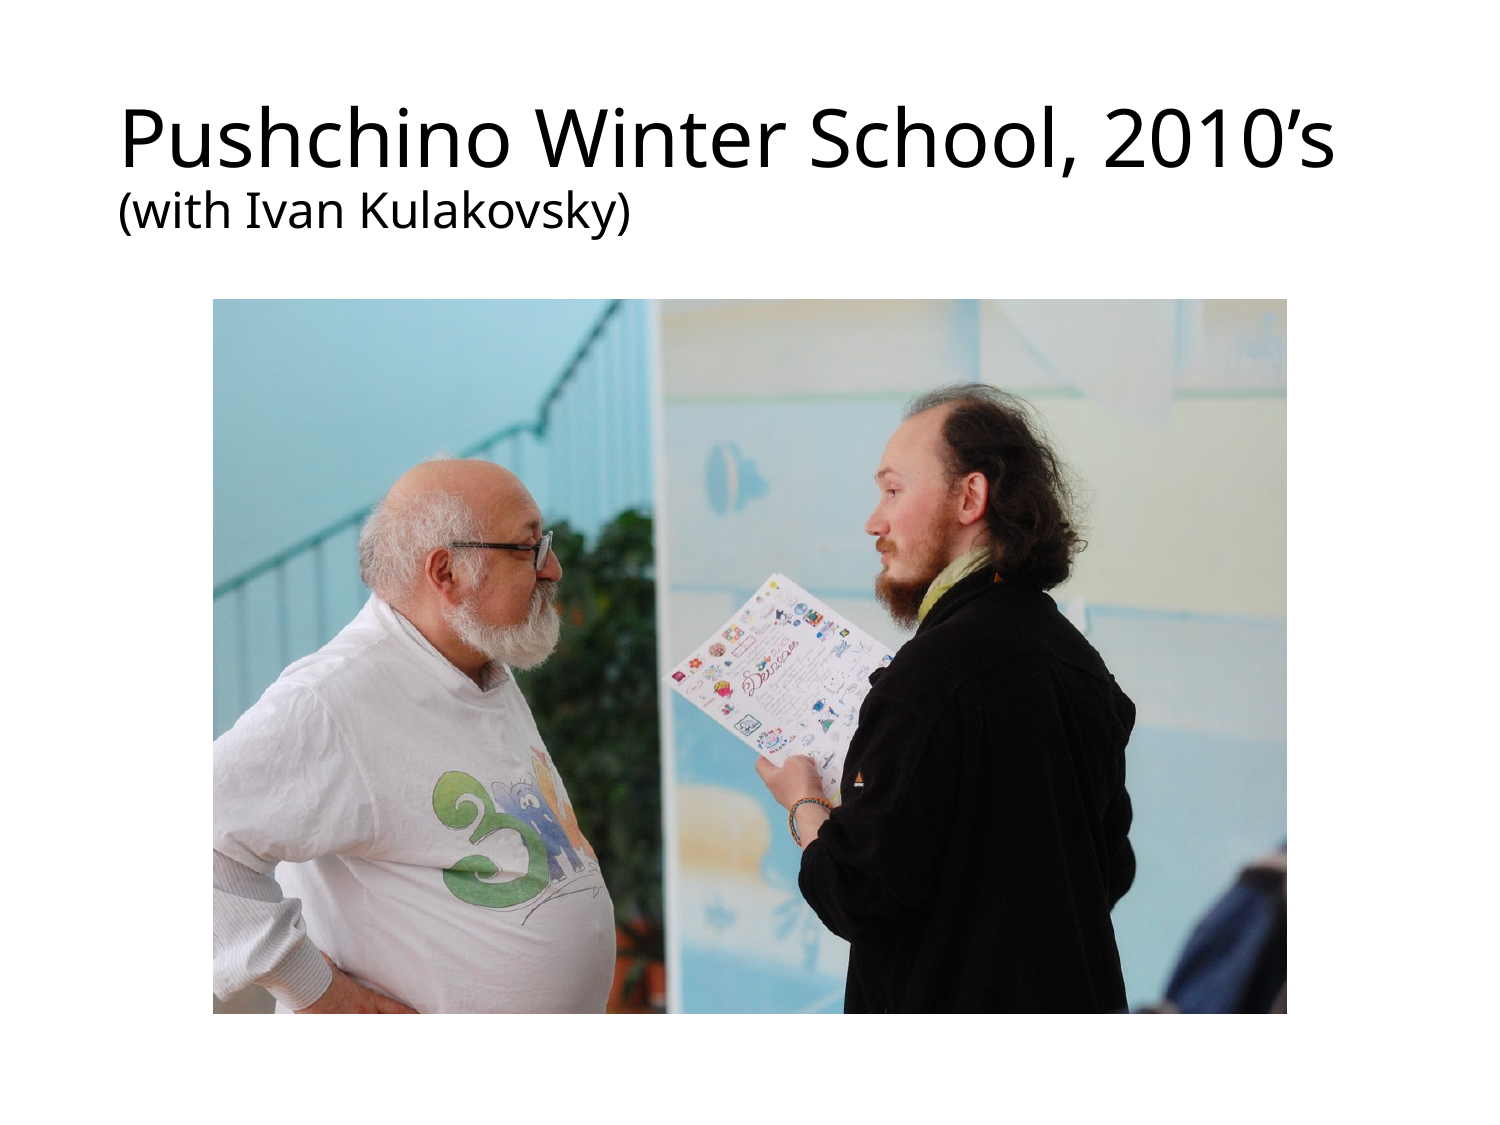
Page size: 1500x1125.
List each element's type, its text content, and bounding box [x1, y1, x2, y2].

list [213, 299, 1287, 1014]
title Pushchino Winter School, 2010’s (with Ivan Kulakovsky) [103, 59, 1397, 278]
